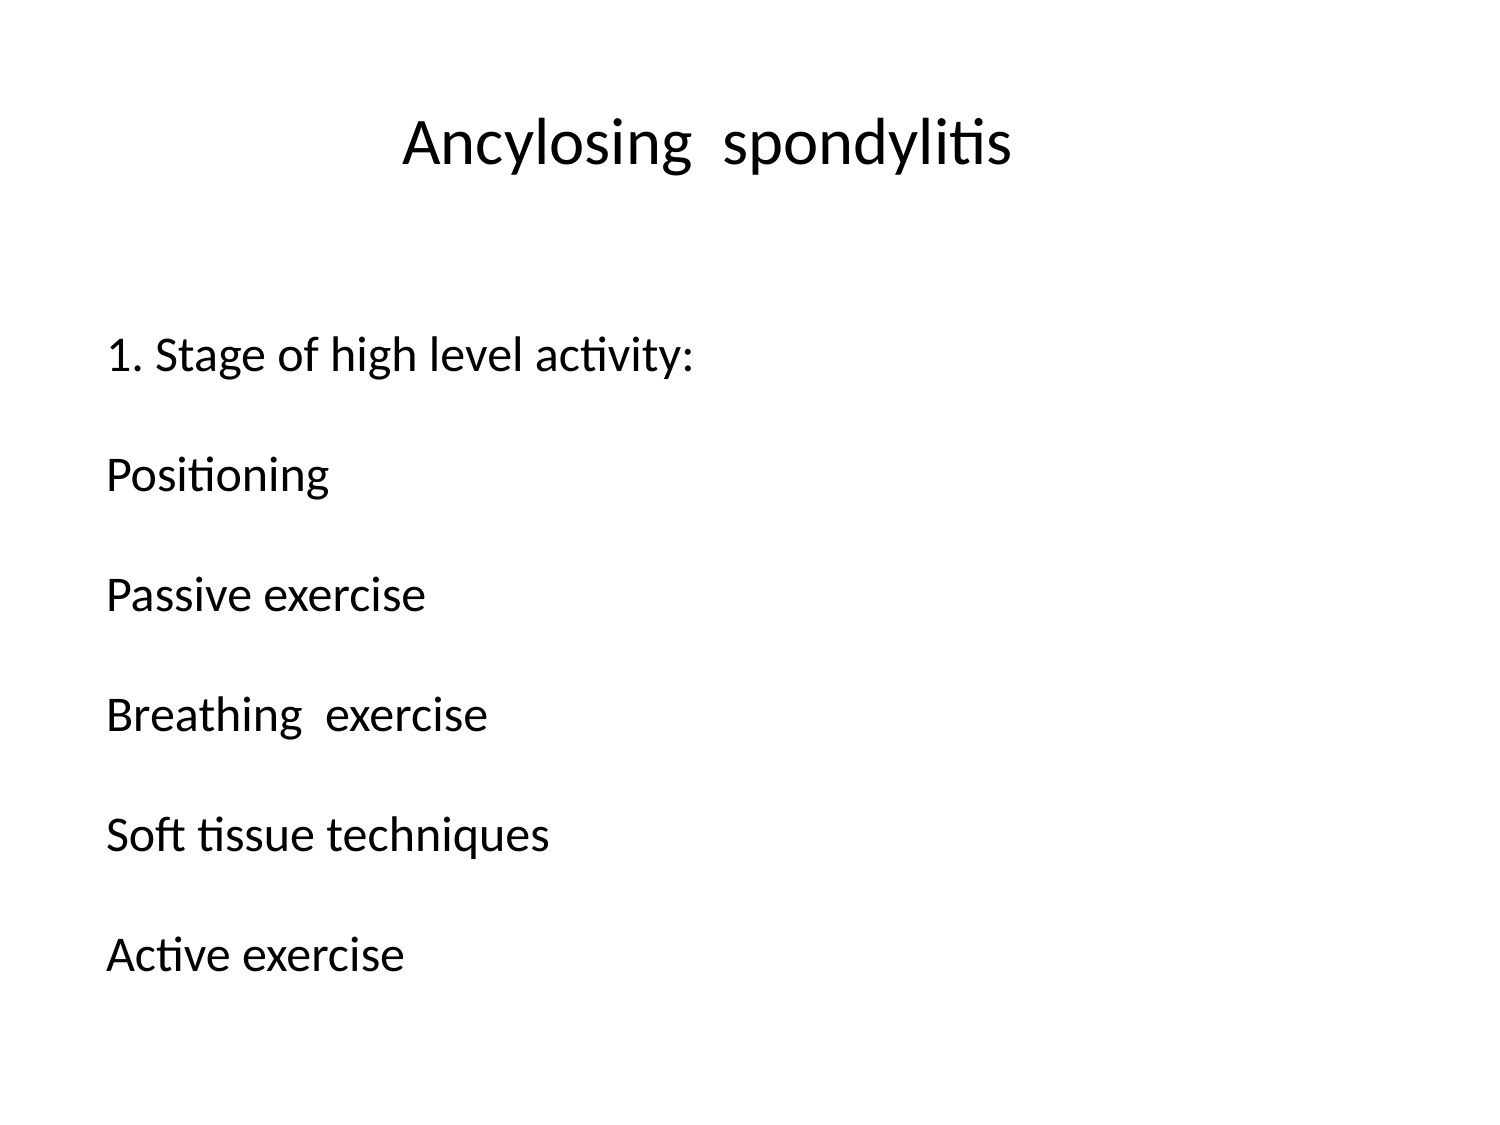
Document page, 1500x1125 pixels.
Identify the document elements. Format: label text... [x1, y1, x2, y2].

text_box 1. Stage of high level activity: Positioning Passive exercise Breathing exercise Soft tissue techniques Active exercise [91, 314, 711, 1050]
text_box Ancylosing spondylitis [387, 91, 1029, 186]
